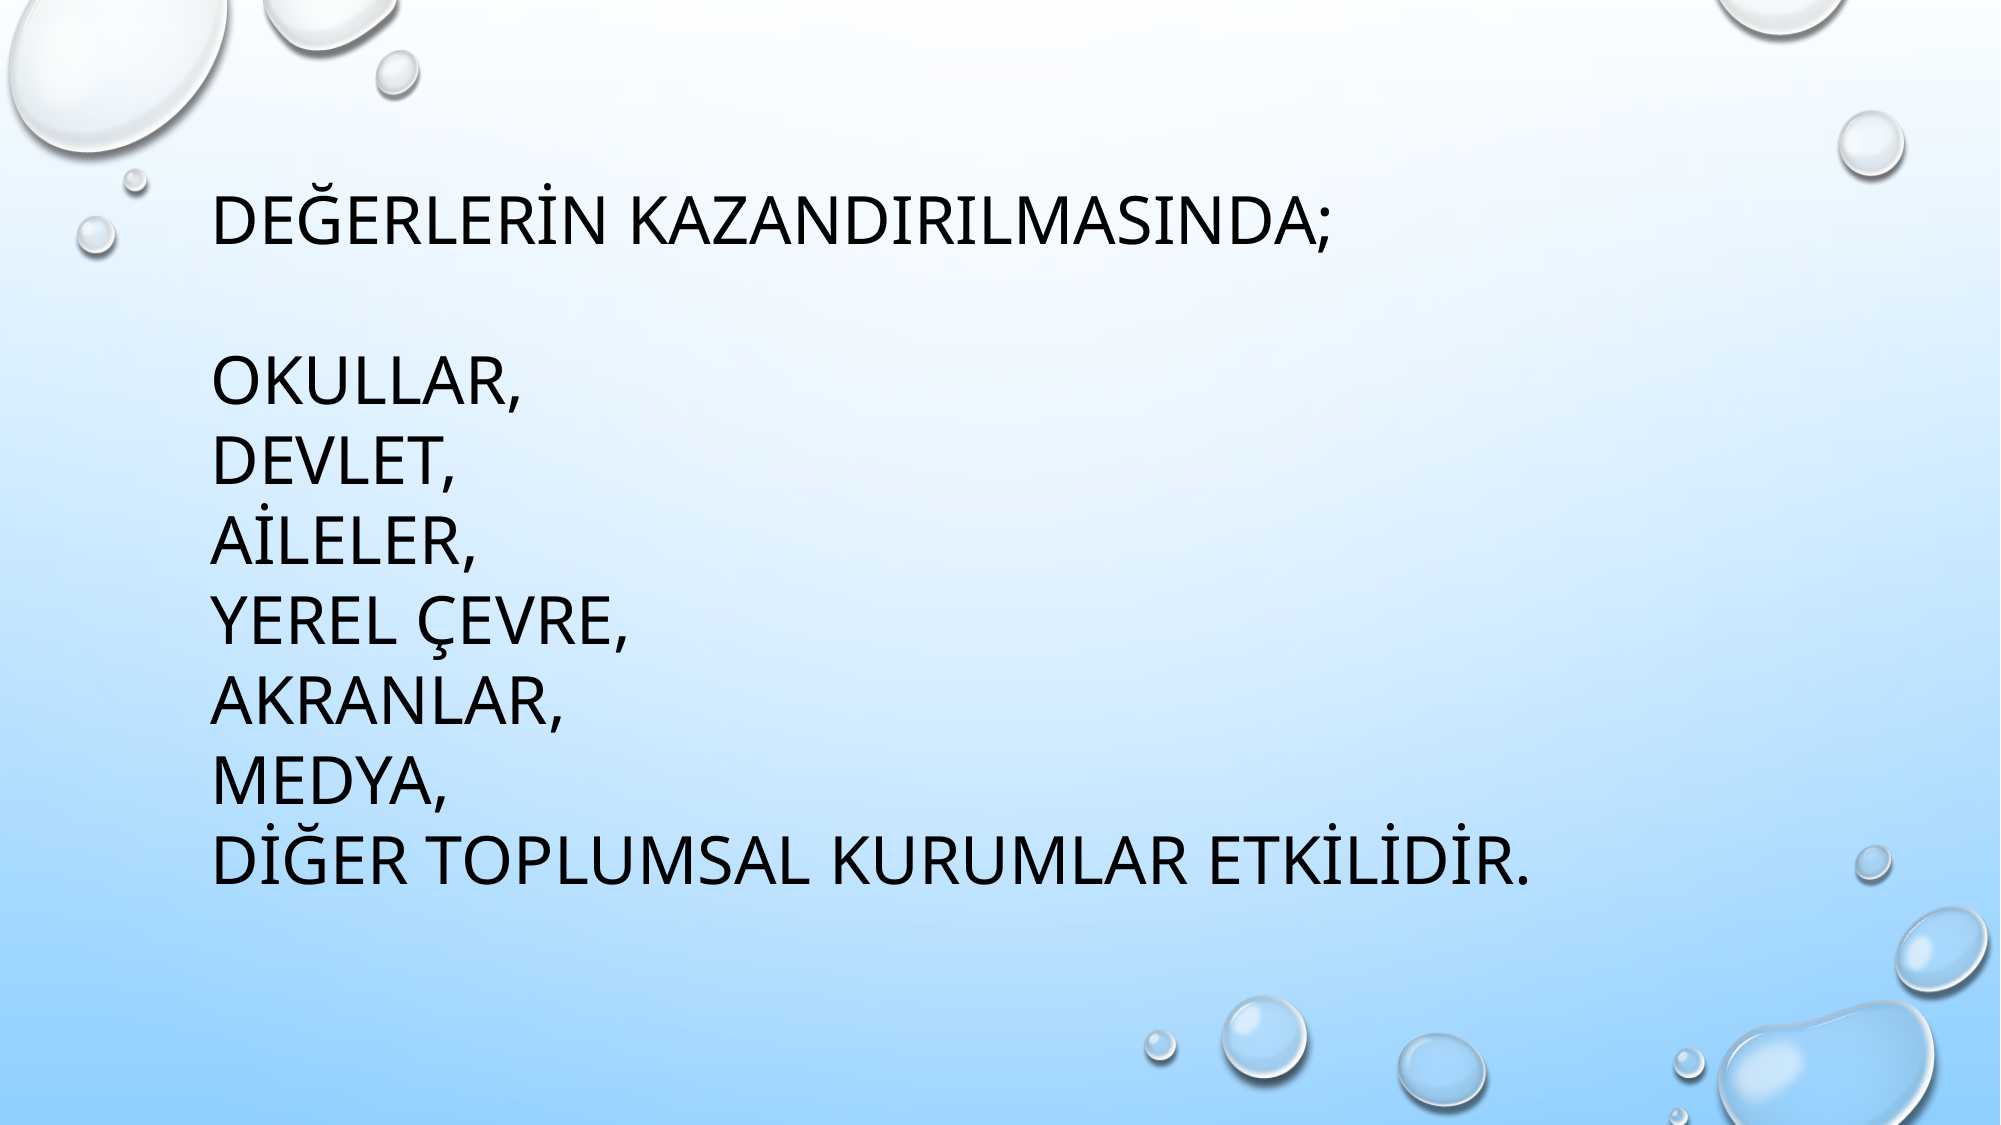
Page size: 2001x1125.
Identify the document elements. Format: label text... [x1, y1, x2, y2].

text_box DEĞERLERİN KAZANDIRILMASINDA; OKULLAR, DEVLET, AİLELER, YEREL ÇEVRE, AKRANLAR, MEDYA, DİĞER TOPLUMSAL KURUMLAR ETKİLİDİR. [195, 170, 1549, 905]
picture [0, 0, 2000, 1125]
